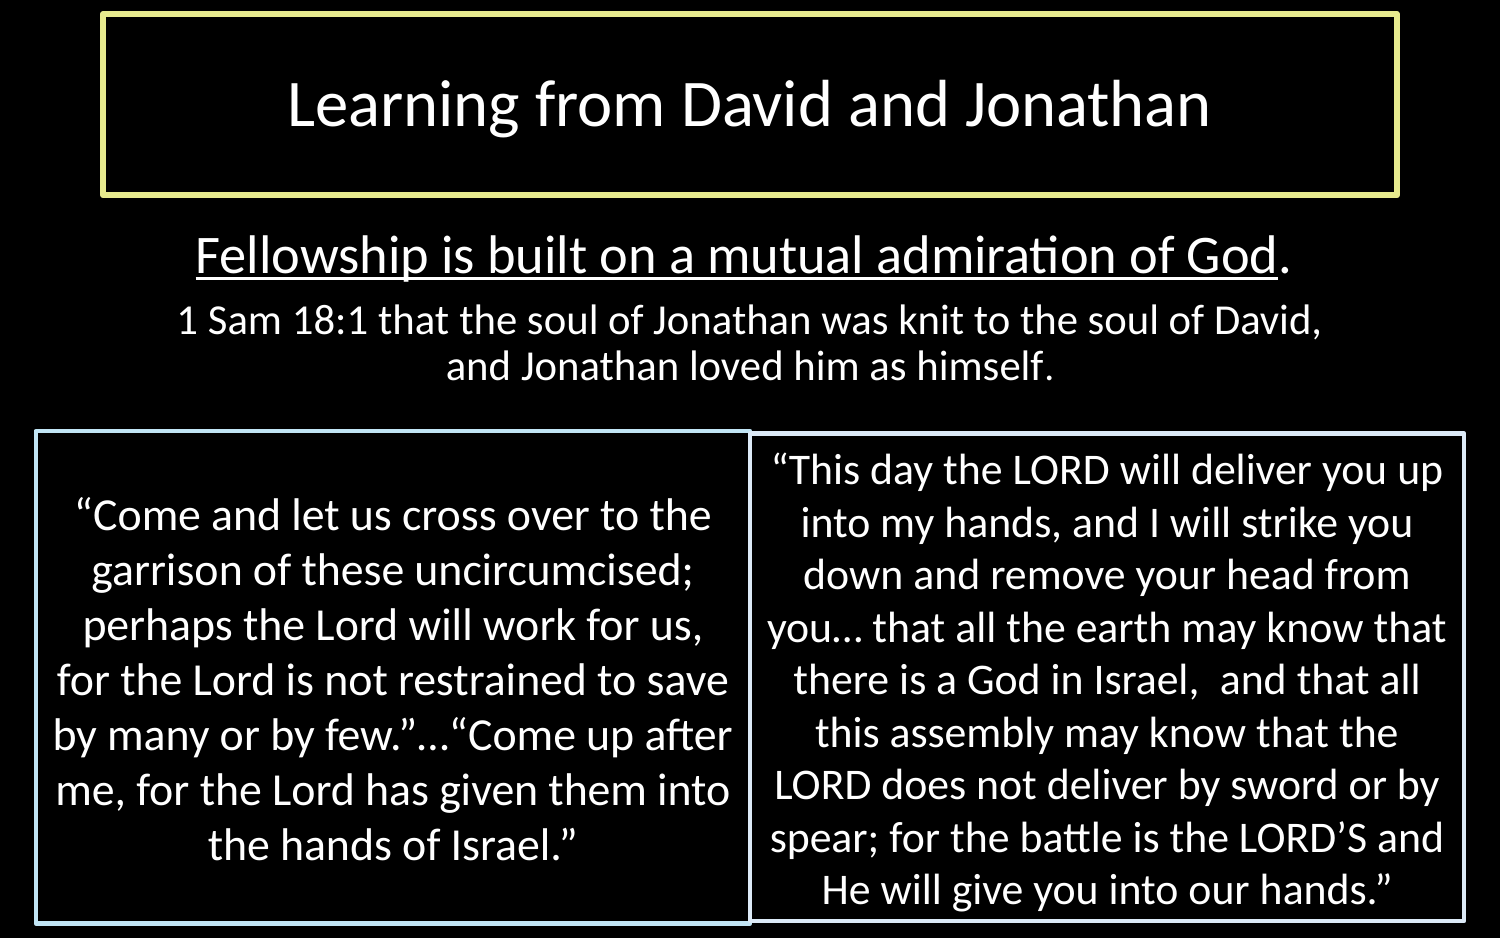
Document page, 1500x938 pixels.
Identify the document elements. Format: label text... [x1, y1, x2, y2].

text_box “Come and let us cross over to the garrison of these uncircumcised; perhaps the Lord will work for us, for the Lord is not restrained to save by many or by few.”…“Come up after me, for the Lord has given them into the hands of Israel.” [35, 431, 750, 924]
text_box “This day the LORD will deliver you up into my hands, and I will strike you down and remove your head from you… that all the earth may know that there is a God in Israel, and that all this assembly may know that the LORD does not deliver by sword or by spear; for the battle is the LORD’S and He will give you into our hands.” [750, 433, 1465, 921]
list Fellowship is built on a mutual admiration of God. 1 Sam 18:1 that the soul of Jonathan was knit to the soul of David, and Jonathan loved him as himself. [103, 219, 1397, 401]
title Learning from David and Jonathan [103, 14, 1397, 196]
